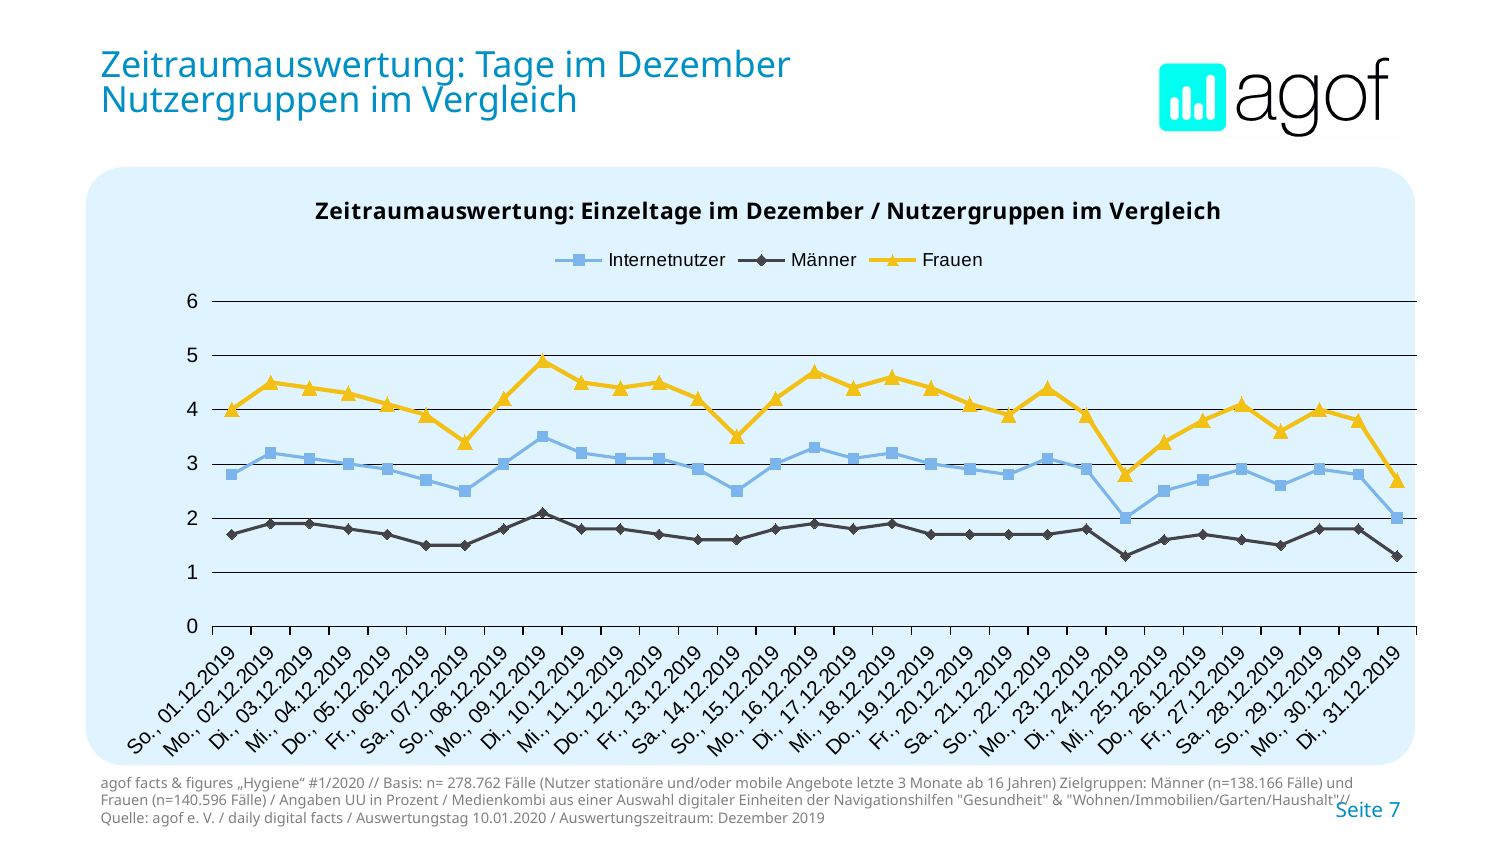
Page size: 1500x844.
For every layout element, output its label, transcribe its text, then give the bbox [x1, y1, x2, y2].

chart [94, 167, 1444, 775]
picture [1148, 52, 1400, 142]
text_box [85, 189, 89, 743]
title Zeitraumauswertung: Tage im Dezember Nutzergruppen im Vergleich [85, 42, 1199, 127]
list agof facts & figures „Hygiene“ #1/2020 // Basis: n= 278.762 Fälle (Nutzer stationäre und/oder mobile Angebote letzte 3 Monate ab 16 Jahren) Zielgruppen: Männer (n=138.166 Fälle) und Frauen (n=140.596 Fälle) / Angaben UU in Prozent / Medienkombi aus einer Auswahl digitaler Einheiten der Navigationshilfen "Gesundheit" & "Wohnen/Immobilien/Garten/Haushalt"// Quelle: agof e. V. / daily digital facts / Auswertungstag 10.01.2020 / Auswertungszeitraum: Dezember 2019 [85, 775, 1415, 834]
